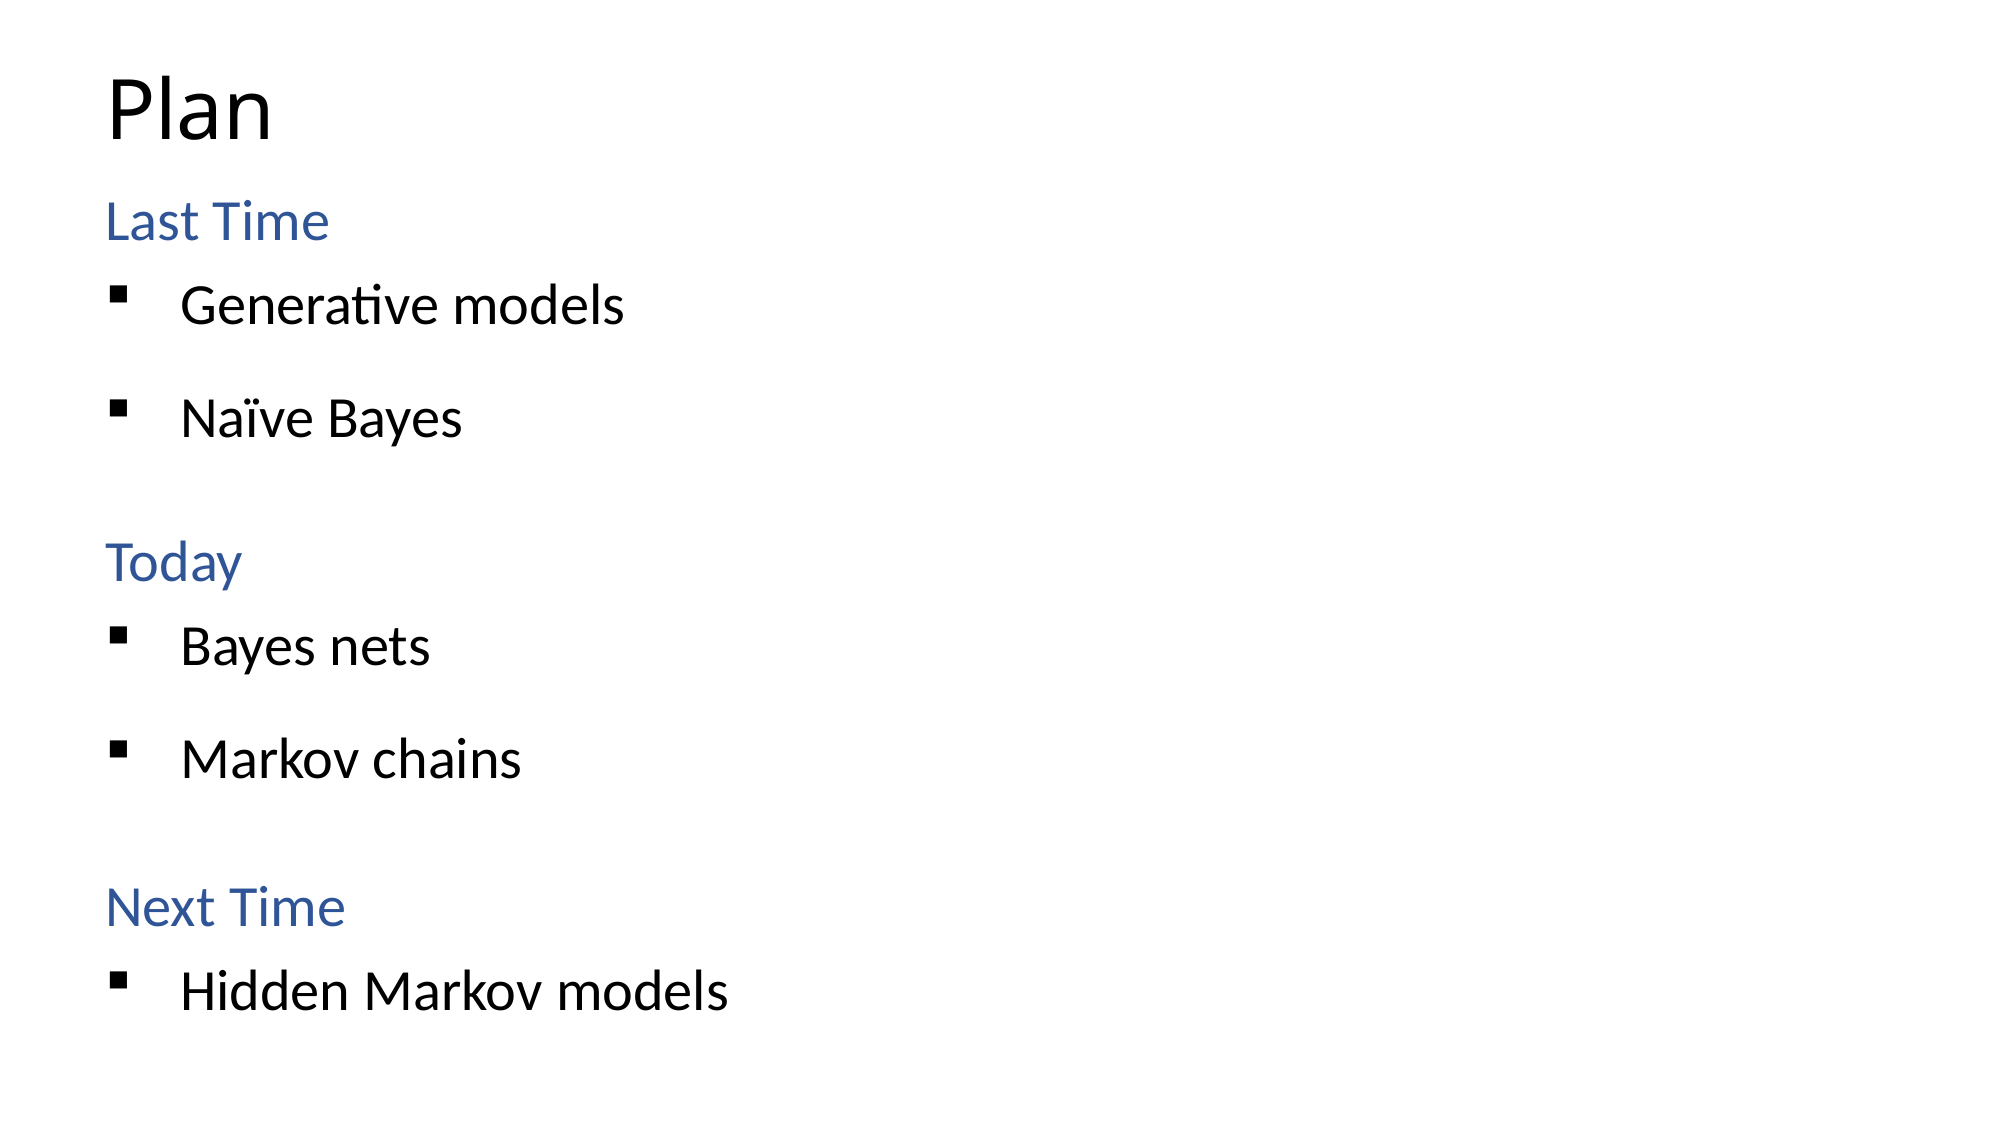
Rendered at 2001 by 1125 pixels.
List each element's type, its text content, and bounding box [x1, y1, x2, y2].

title Plan [90, 60, 1816, 164]
